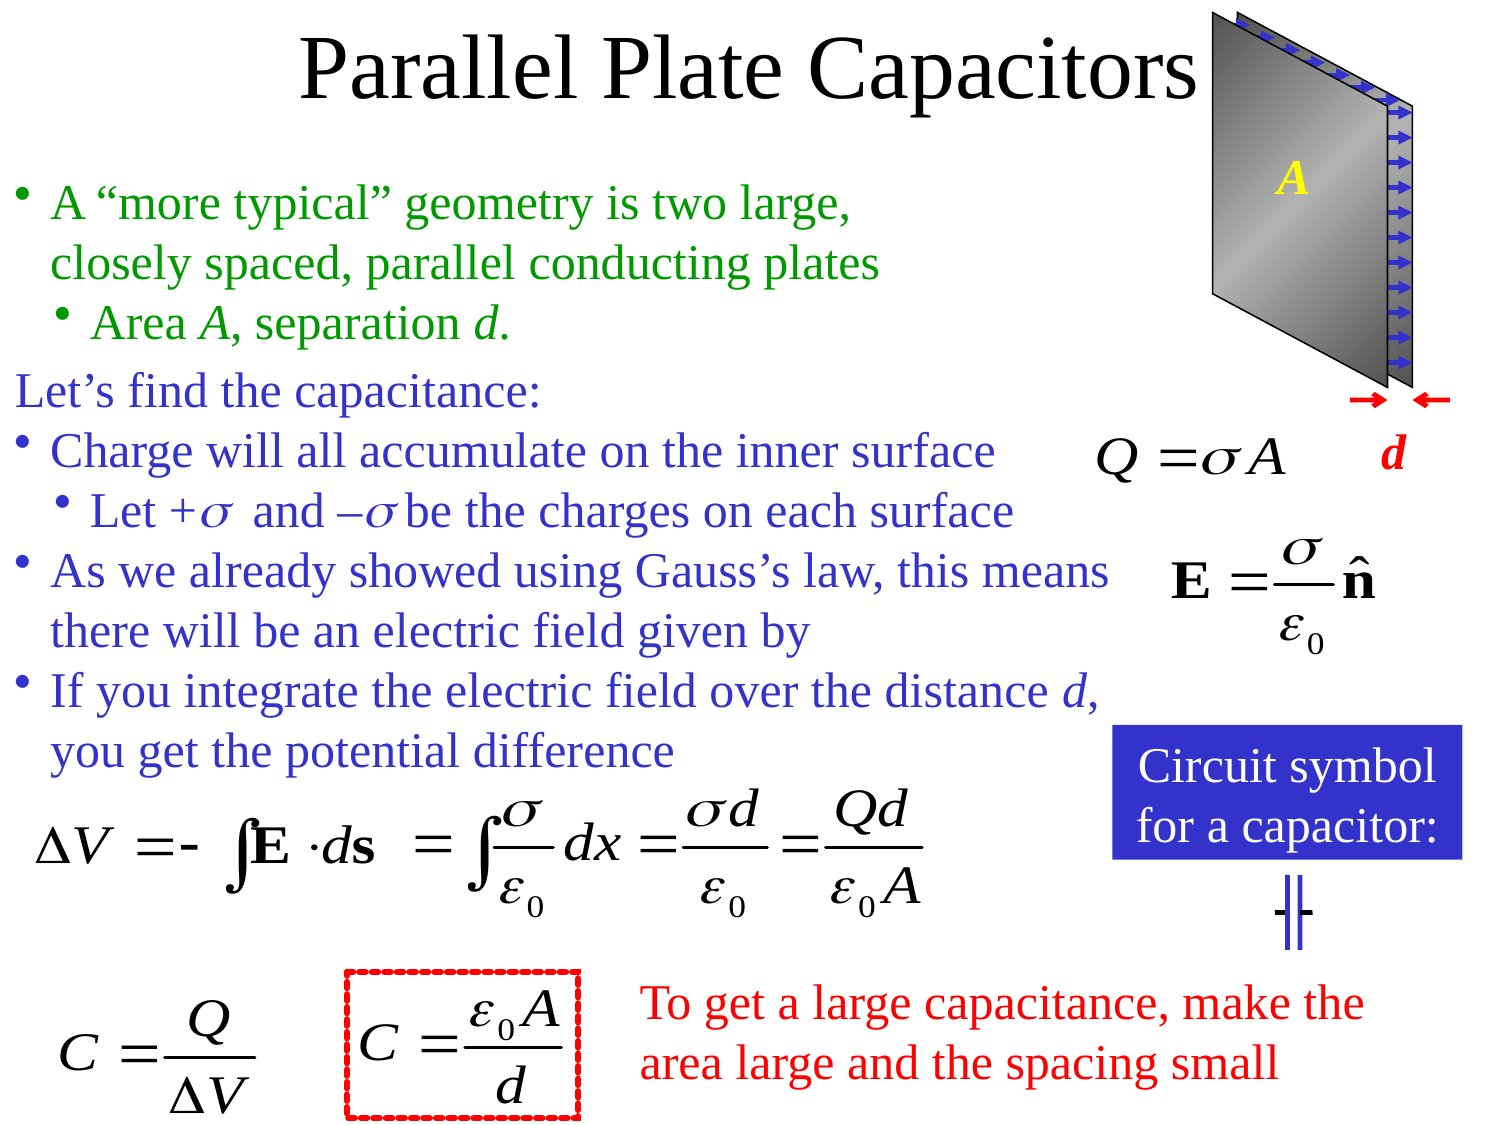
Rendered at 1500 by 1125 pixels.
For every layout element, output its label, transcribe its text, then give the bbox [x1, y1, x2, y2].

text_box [399, 774, 623, 929]
text_box A “more typical” geometry is two large, closely spaced, parallel conducting plates Area A, separation d. [0, 162, 950, 349]
text_box d [1337, 412, 1450, 488]
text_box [349, 974, 576, 1116]
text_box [624, 774, 766, 929]
text_box Let’s find the capacitance: Charge will all accumulate on the inner surface Let + and – be the charges on each surface As we already showed using Gauss’s law, this means there will be an electric field given by If you integrate the electric field over the distance d, you get the potential difference [0, 349, 1138, 785]
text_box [767, 774, 937, 929]
text_box [1237, 12, 1258, 23]
text_box [1212, 12, 1233, 298]
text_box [1224, 24, 1413, 363]
text_box Circuit symbol for a capacitor: [1112, 724, 1463, 860]
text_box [1274, 874, 1313, 951]
text_box [1358, 372, 1388, 388]
text_box [1388, 370, 1413, 388]
text_box To get a large capacitance, make the area large and the spacing small [624, 962, 1450, 1098]
text_box Parallel Plate Capacitors [0, 0, 1500, 125]
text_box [24, 799, 388, 900]
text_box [1162, 512, 1388, 667]
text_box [1087, 424, 1293, 498]
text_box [49, 984, 270, 1125]
